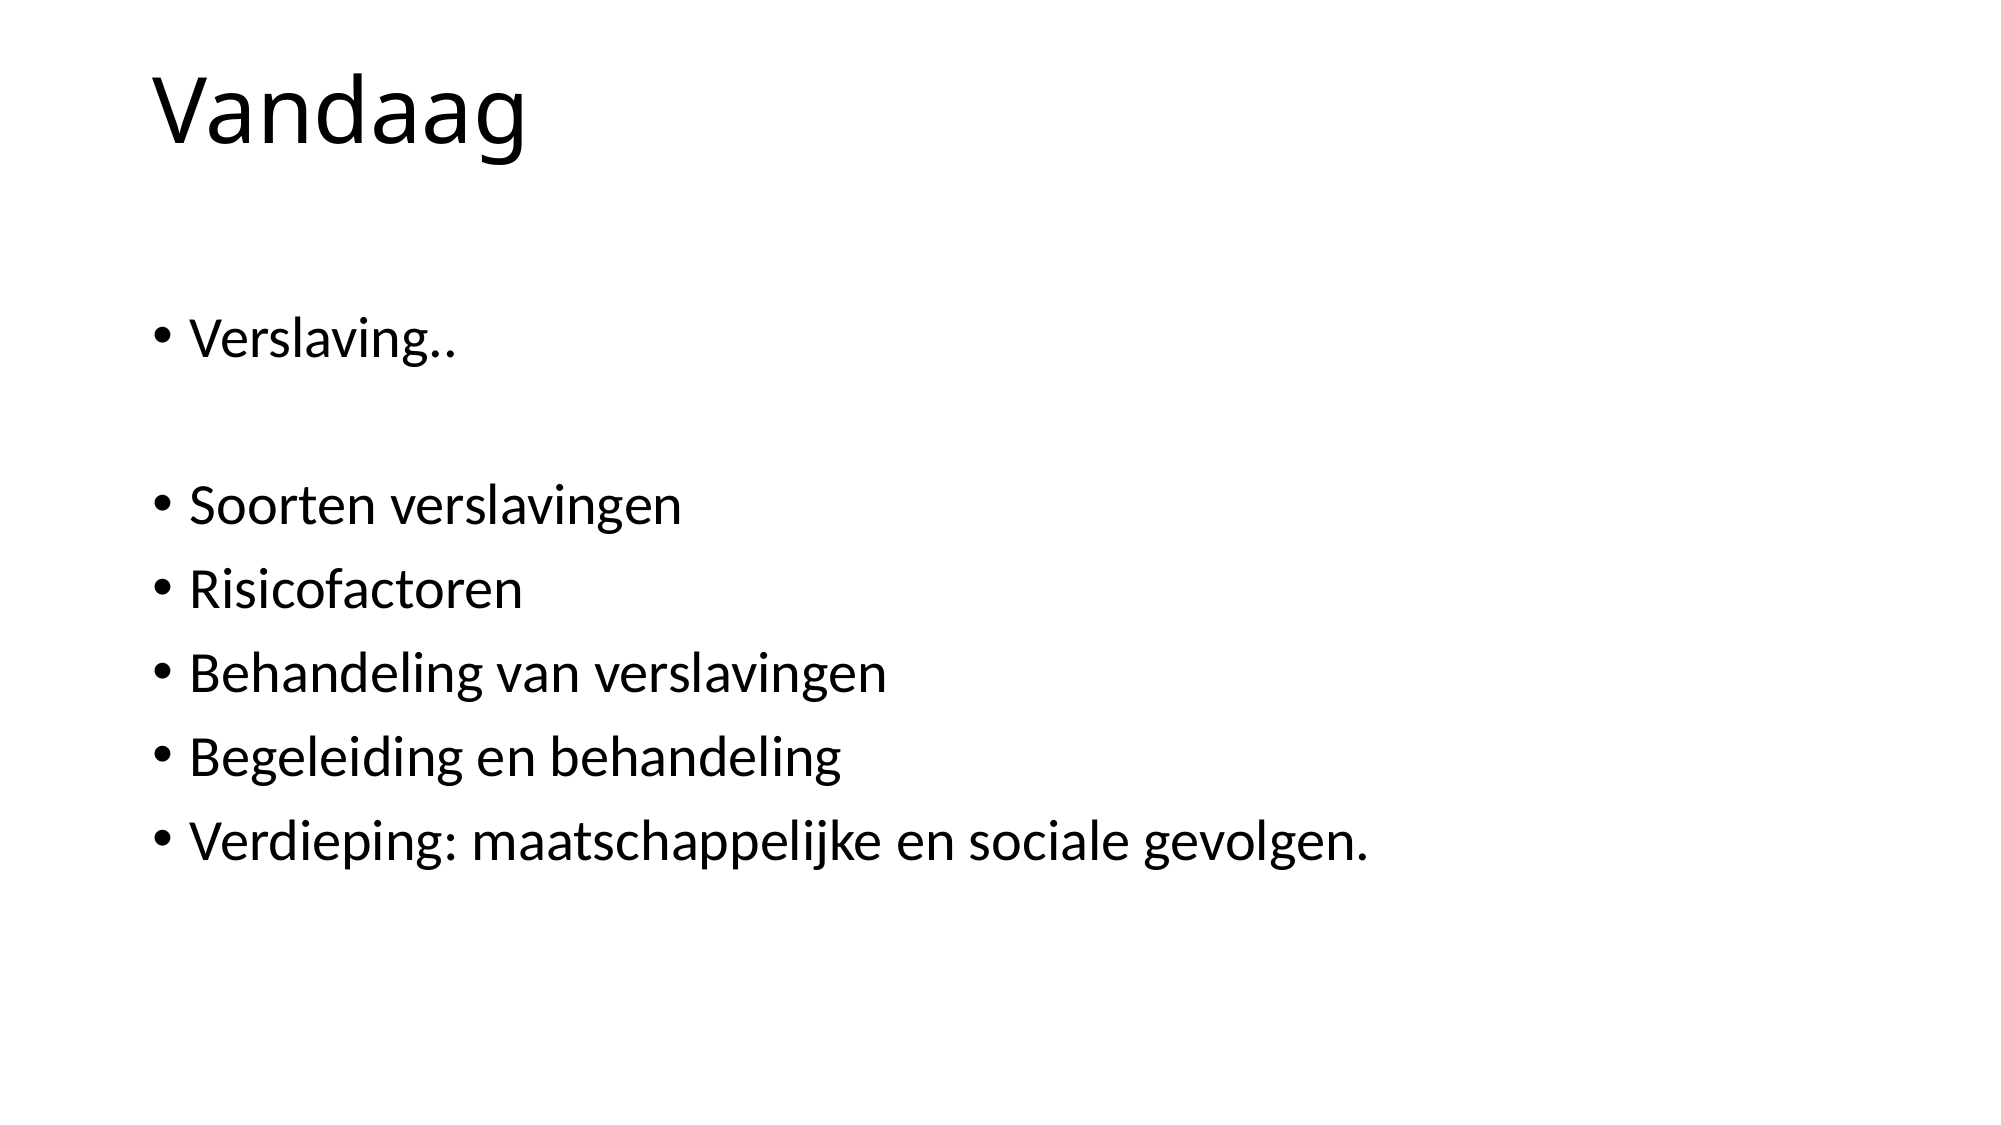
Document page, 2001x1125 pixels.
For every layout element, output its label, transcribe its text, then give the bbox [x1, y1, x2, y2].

list Verslaving.. Soorten verslavingen Risicofactoren Behandeling van verslavingen Begeleiding en behandeling Verdieping: maatschappelijke en sociale gevolgen. [137, 299, 1863, 1014]
title Vandaag [137, 59, 1863, 278]
